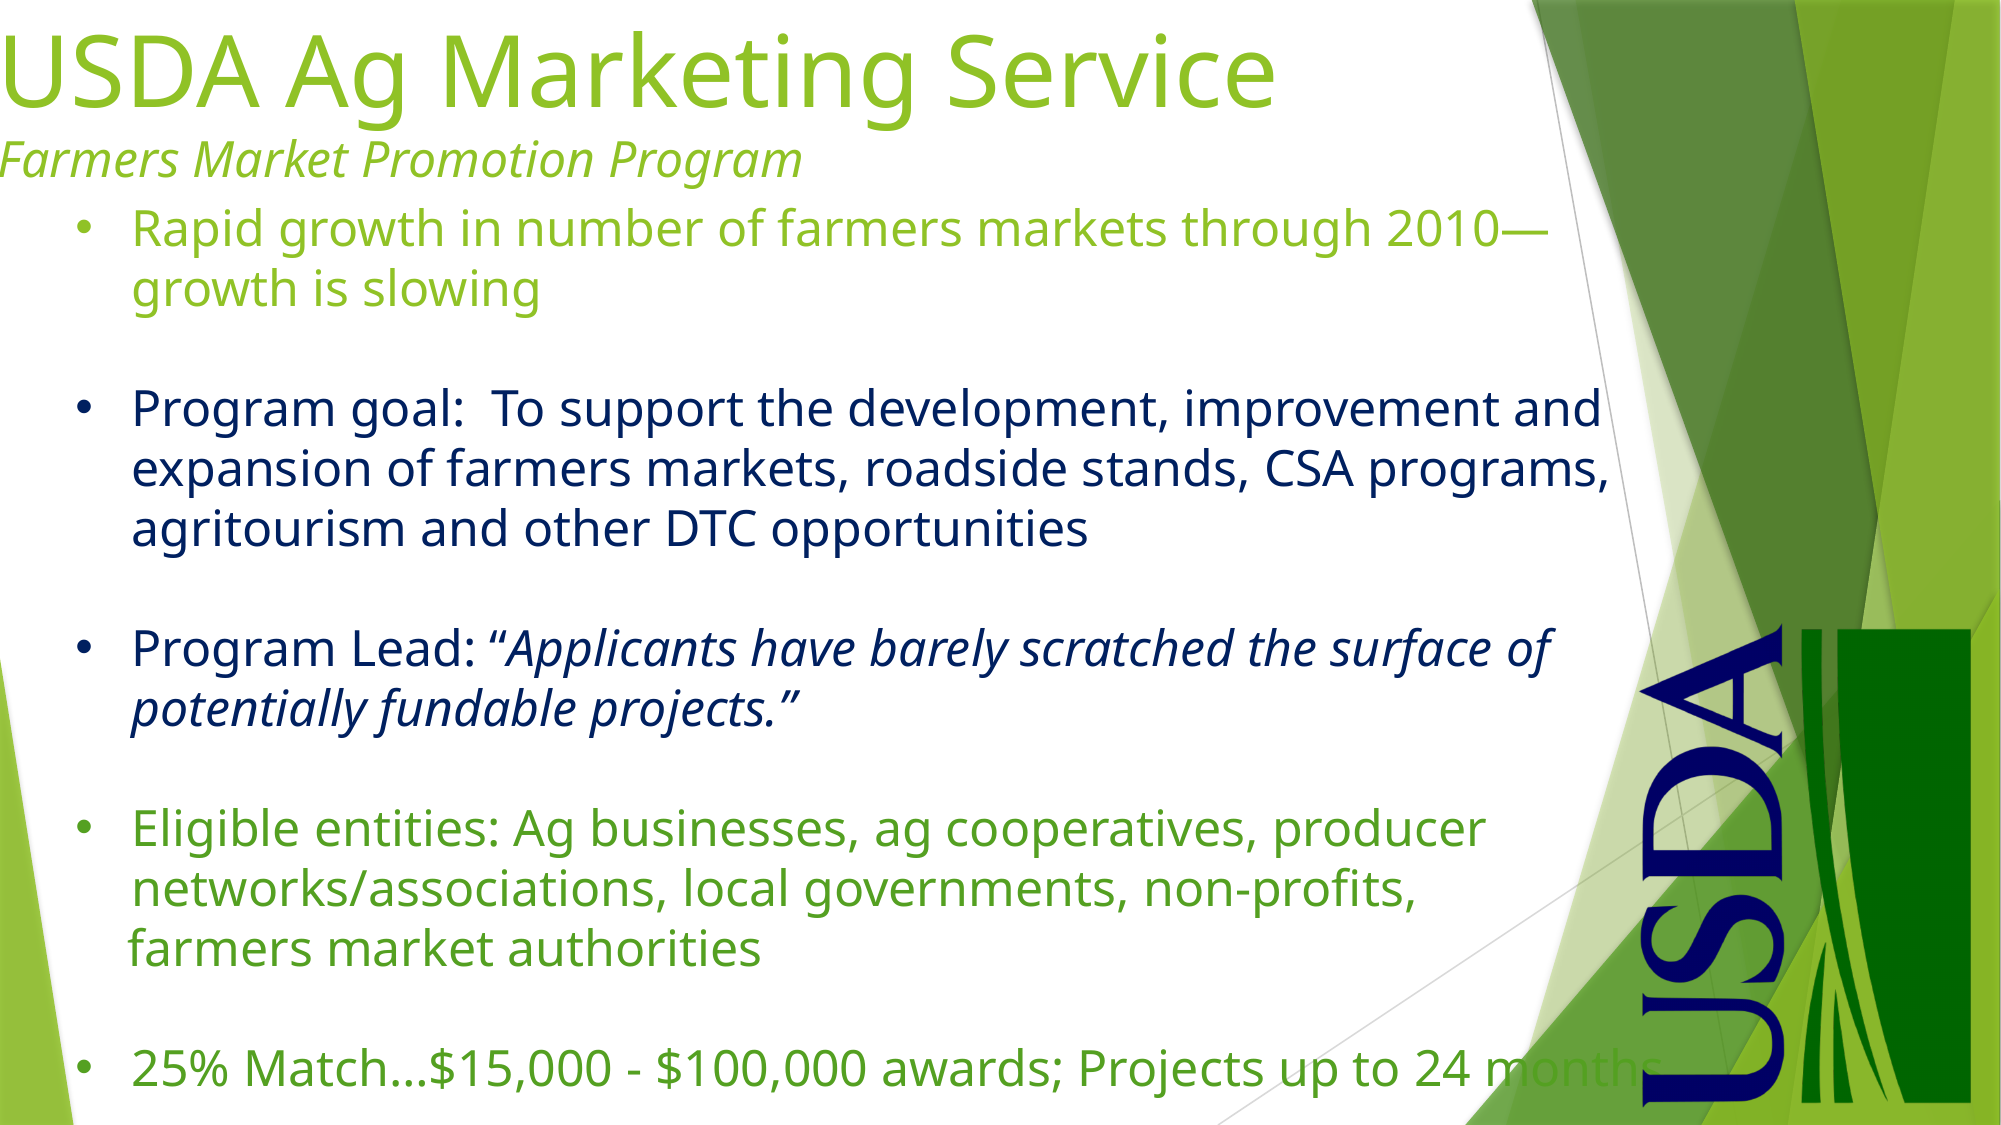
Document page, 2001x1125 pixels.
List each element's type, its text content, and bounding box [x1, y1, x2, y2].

picture [1560, 622, 2000, 1109]
text_box USDA Ag Marketing Service Farmers Market Promotion Program [0, 0, 1322, 195]
text_box Rapid growth in number of farmers markets through 2010—growth is slowing Program goal: To support the development, improvement and expansion of farmers markets, roadside stands, CSA programs, agritourism and other DTC opportunities Program Lead: “Applicants have barely scratched the surface of potentially fundable projects.” Eligible entities: Ag businesses, ag cooperatives, producer networks/associations, local governments, non-profits, farmers market authorities 25% Match…$15,000 - $100,000 awards; Projects up to 24 months [60, 188, 1692, 1125]
